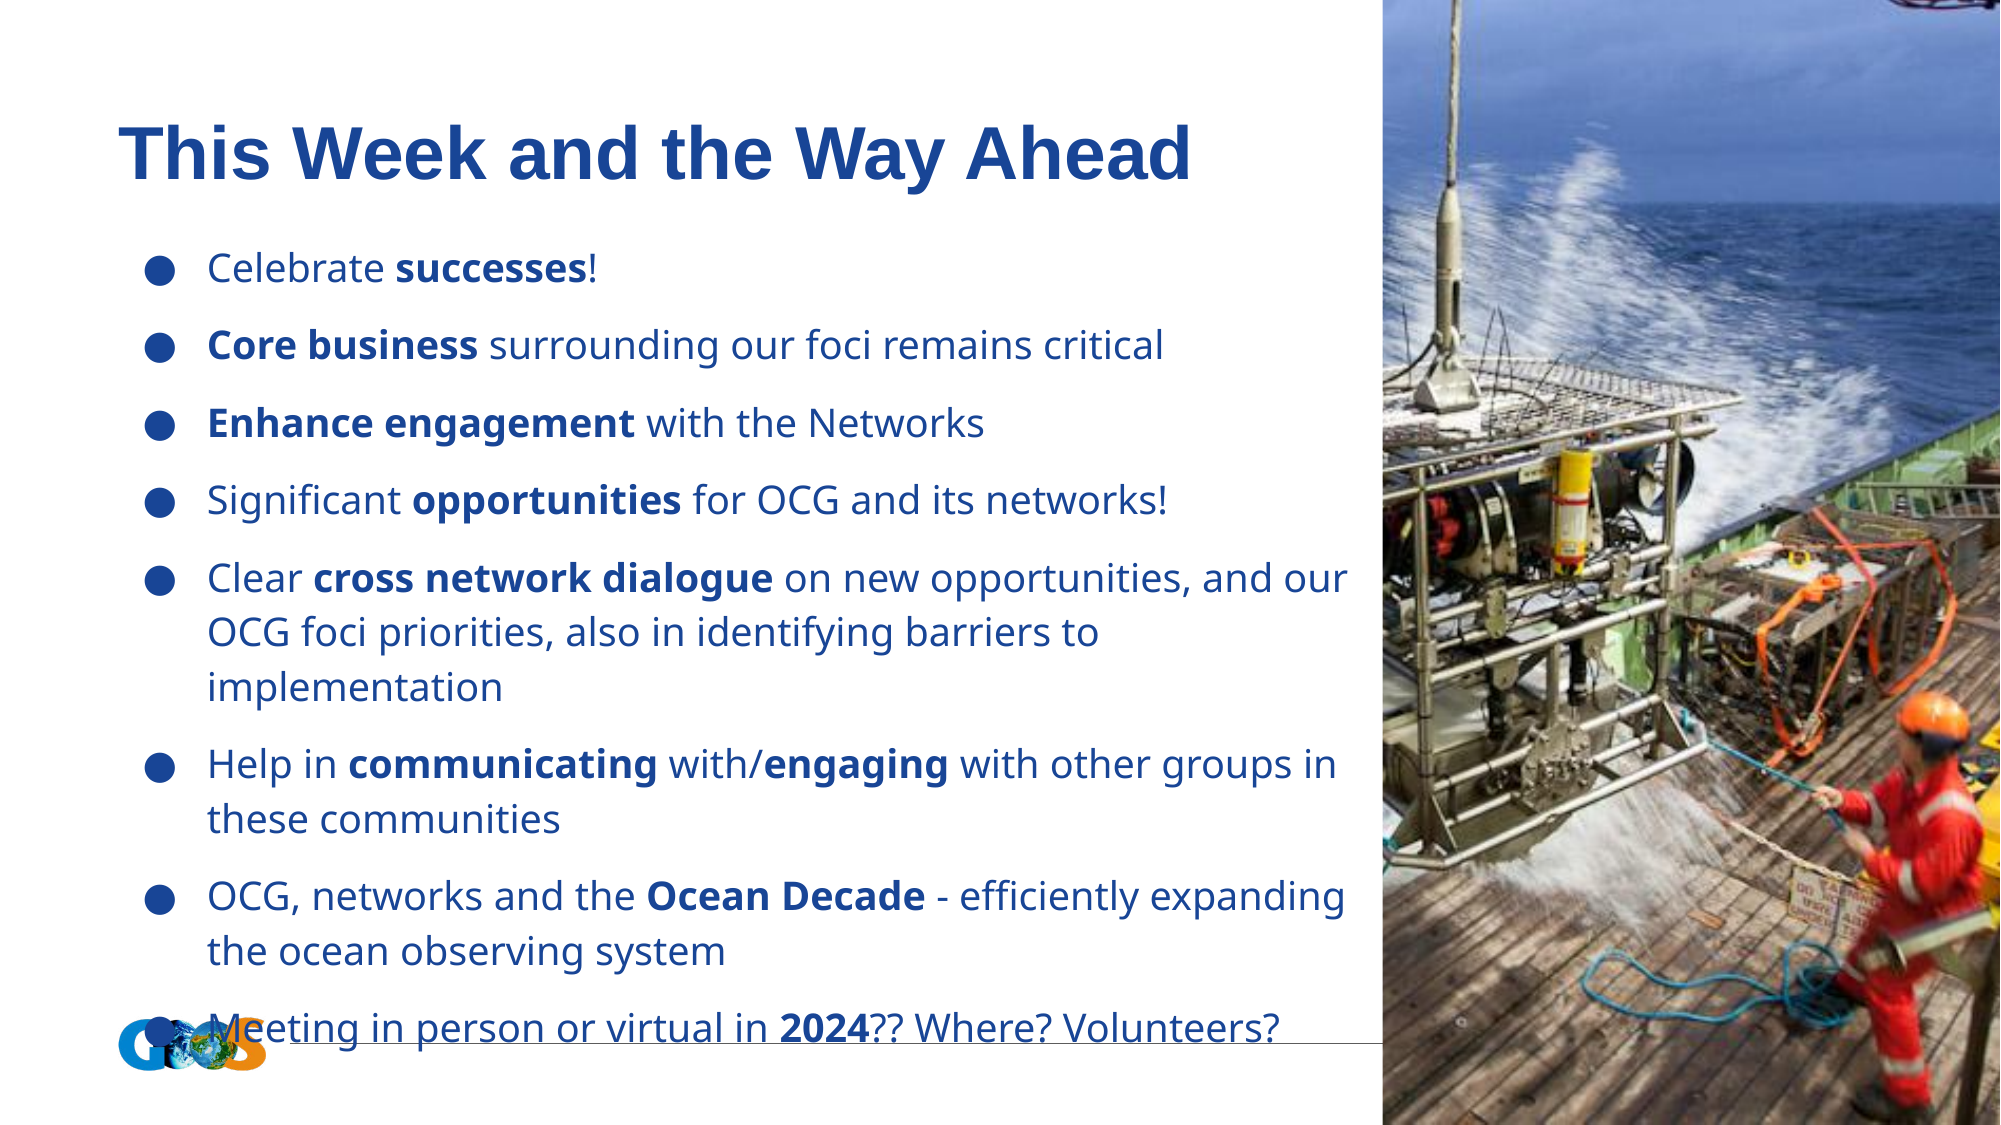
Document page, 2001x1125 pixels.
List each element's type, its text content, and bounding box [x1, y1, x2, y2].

title This Week and the Way Ahead [118, 118, 1350, 213]
list Celebrate successes! Core business surrounding our foci remains critical Enhance engagement with the Networks Significant opportunities for OCG and its networks! Clear cross network dialogue on new opportunities, and our OCG foci priorities, also in identifying barriers to implementation Help in communicating with/engaging with other groups in these communities OCG, networks and the Ocean Decade - efficiently expanding the ocean observing system Meeting in person or virtual in 2024?? Where? Volunteers? [118, 235, 1350, 990]
picture [118, 1016, 266, 1071]
picture [1382, 0, 2000, 1125]
